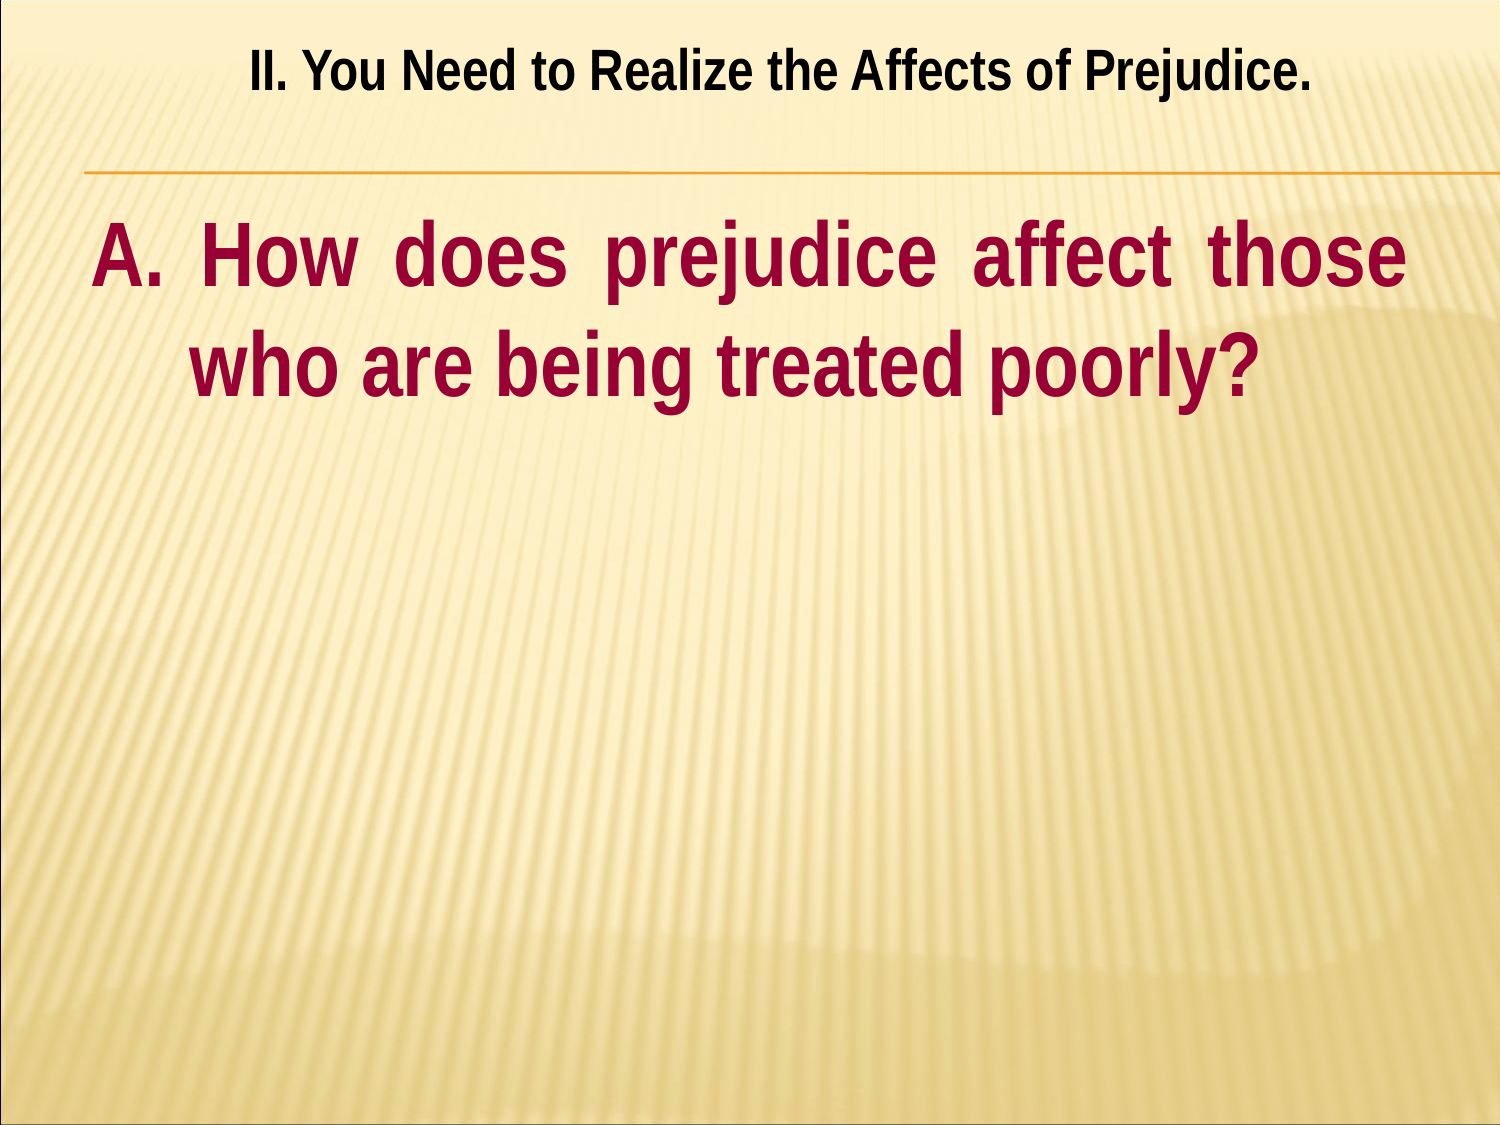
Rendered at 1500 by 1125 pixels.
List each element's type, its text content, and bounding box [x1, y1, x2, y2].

text_box II. You Need to Realize the Affects of Prejudice. [137, 24, 1425, 110]
picture [0, 0, 1500, 1125]
list A. How does prejudice affect those who are being treated poorly? [75, 187, 1425, 1038]
